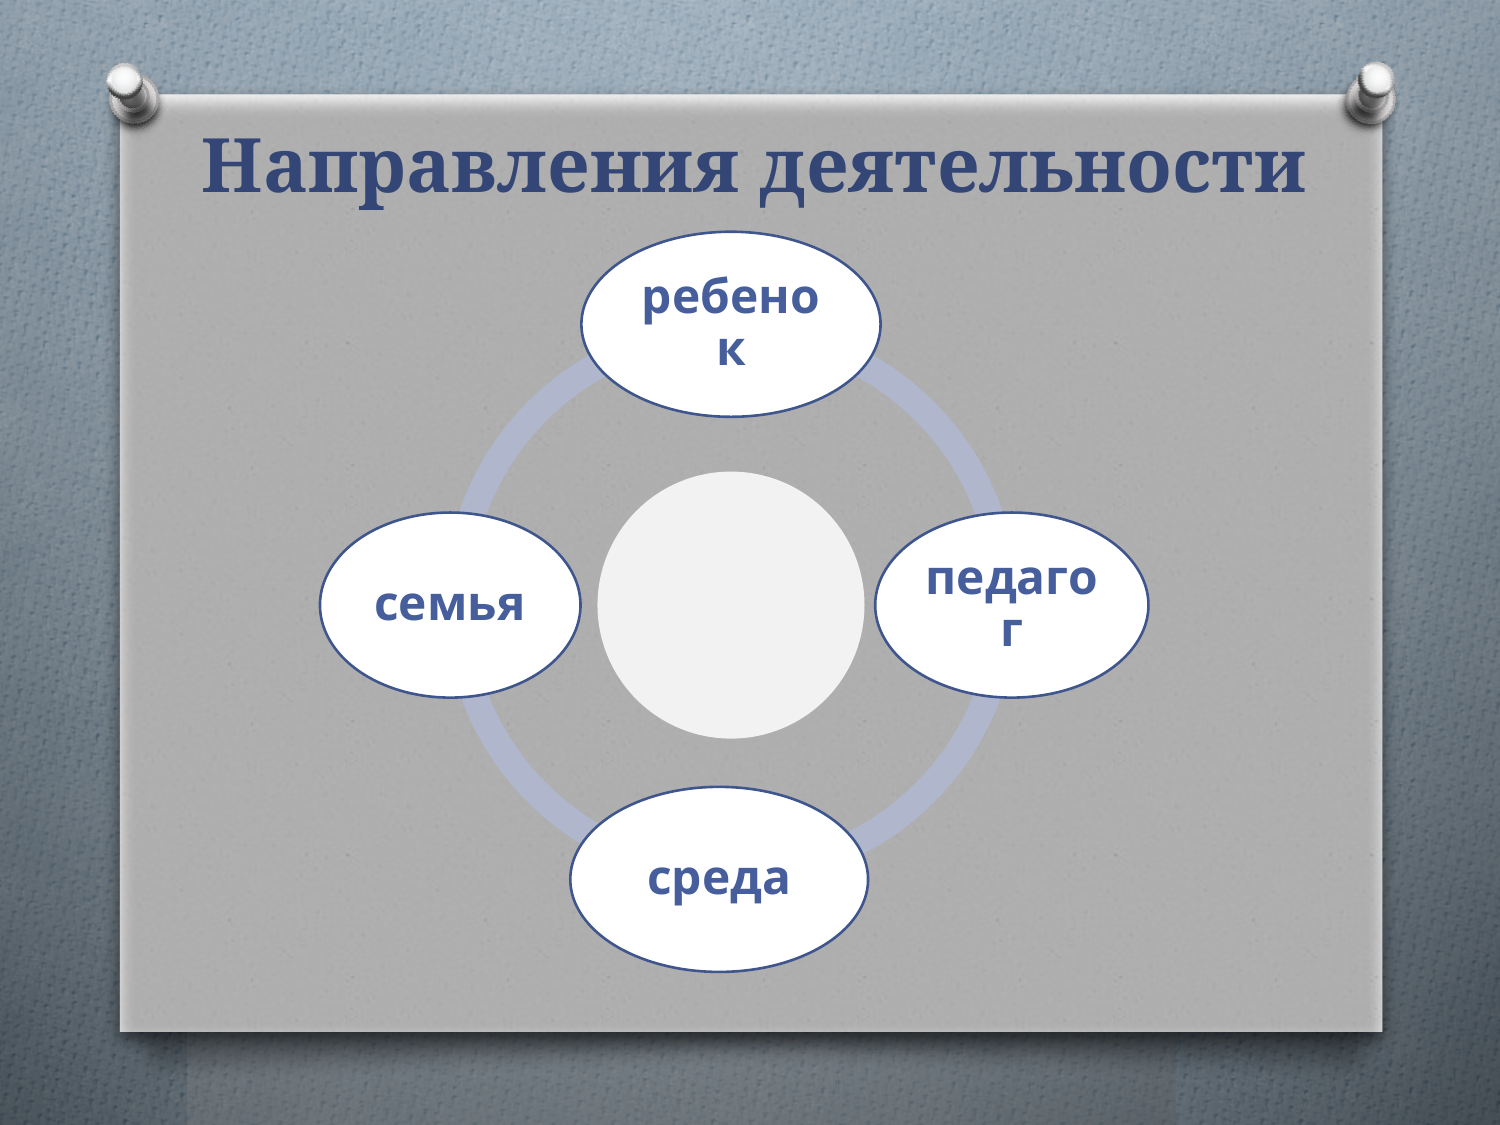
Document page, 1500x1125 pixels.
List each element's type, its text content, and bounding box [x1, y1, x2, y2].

title Направления деятельности [183, 101, 1326, 223]
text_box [194, 231, 1274, 979]
picture [75, 29, 198, 153]
picture [1317, 35, 1439, 156]
